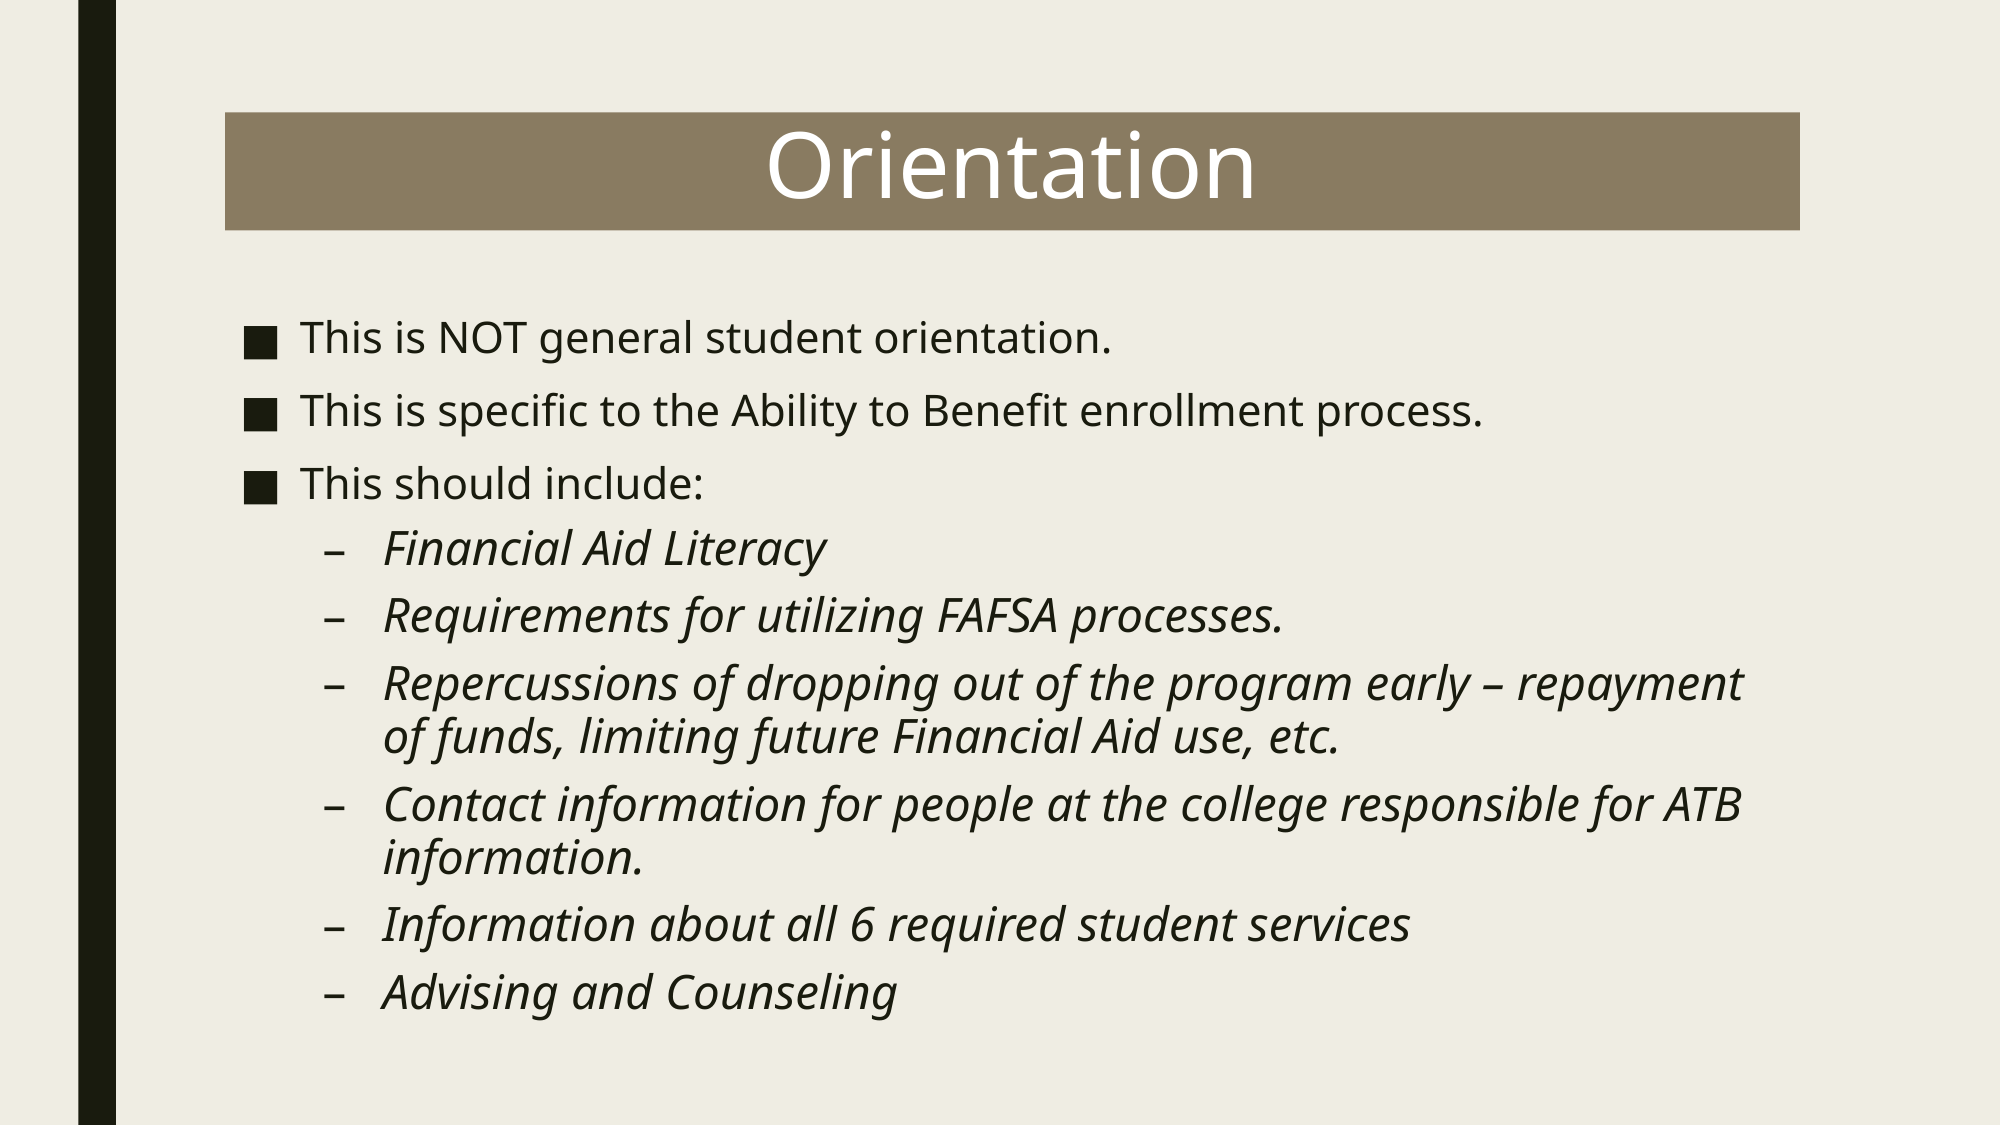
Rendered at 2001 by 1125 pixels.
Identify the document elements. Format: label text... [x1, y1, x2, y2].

title Orientation [225, 112, 1800, 231]
list This is NOT general student orientation. This is specific to the Ability to Benefit enrollment process. This should include: Financial Aid Literacy Requirements for utilizing FAFSA processes. Repercussions of dropping out of the program early – repayment of funds, limiting future Financial Aid use, etc. Contact information for people at the college responsible for ATB information. Information about all 6 required student services Advising and Counseling [225, 306, 1800, 1032]
